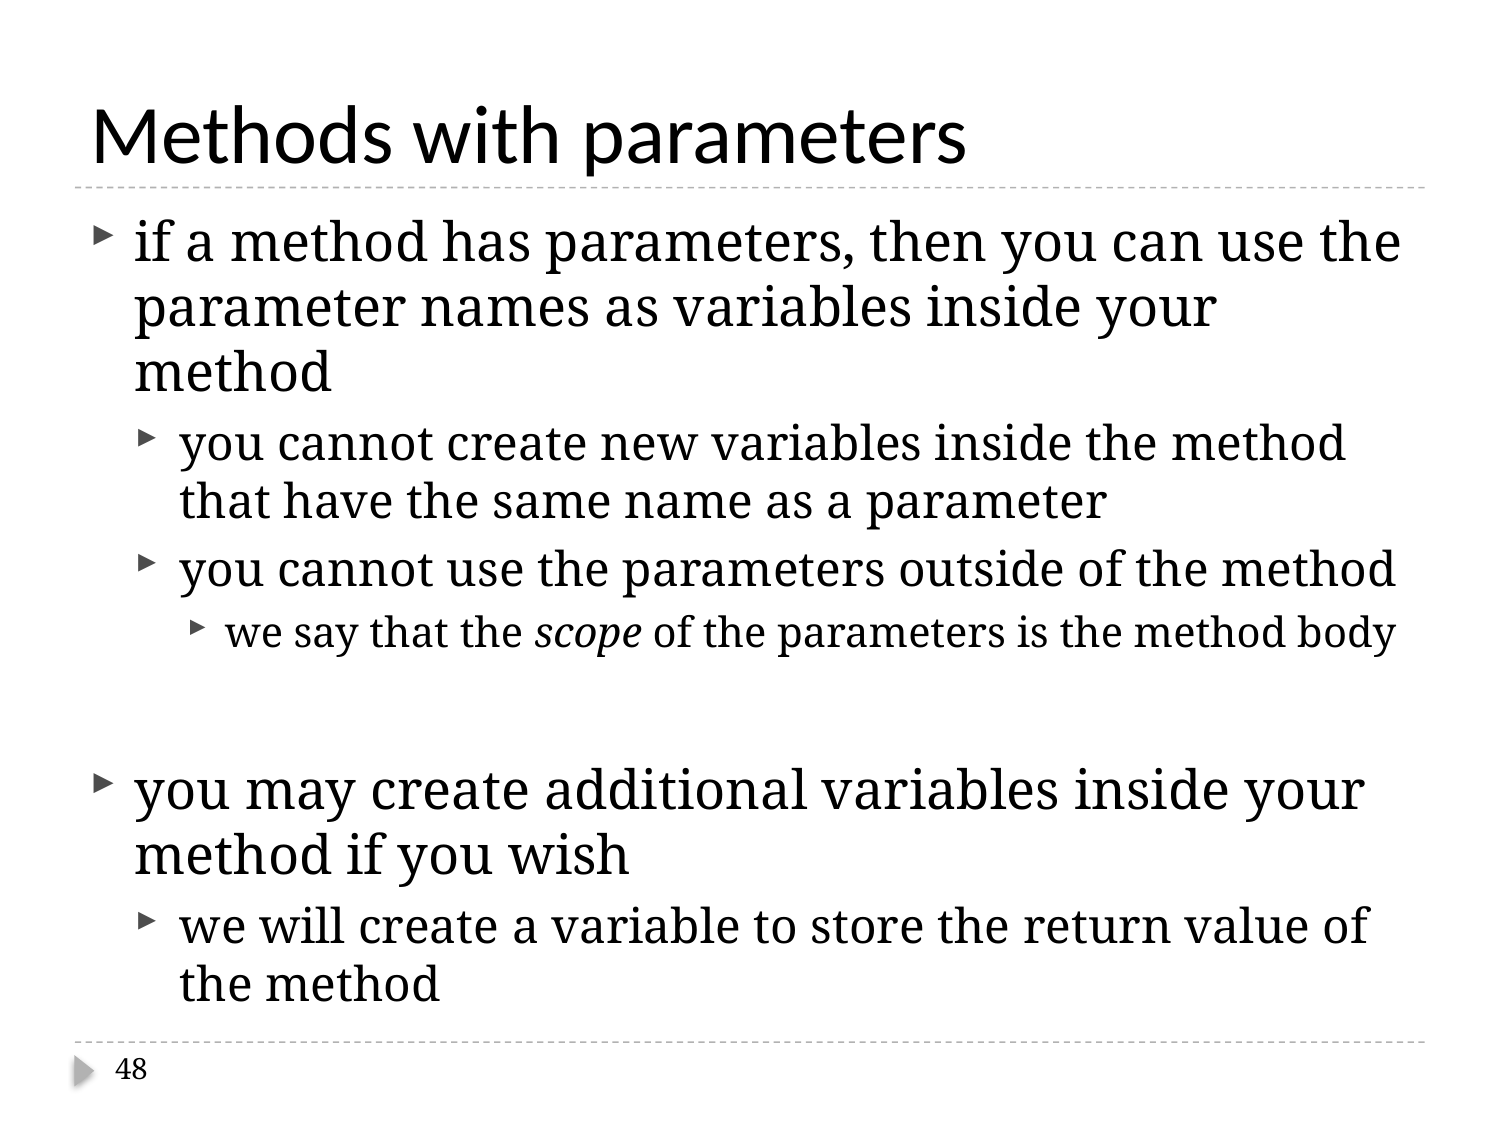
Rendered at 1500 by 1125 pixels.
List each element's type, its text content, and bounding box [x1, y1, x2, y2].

slide_number 48 [100, 1042, 426, 1103]
title Methods with parameters [74, 24, 1426, 188]
list if a method has parameters, then you can use the parameter names as variables inside your method you cannot create new variables inside the method that have the same name as a parameter you cannot use the parameters outside of the method we say that the scope of the parameters is the method body you may create additional variables inside your method if you wish we will create a variable to store the return value of the method [74, 199, 1426, 1011]
